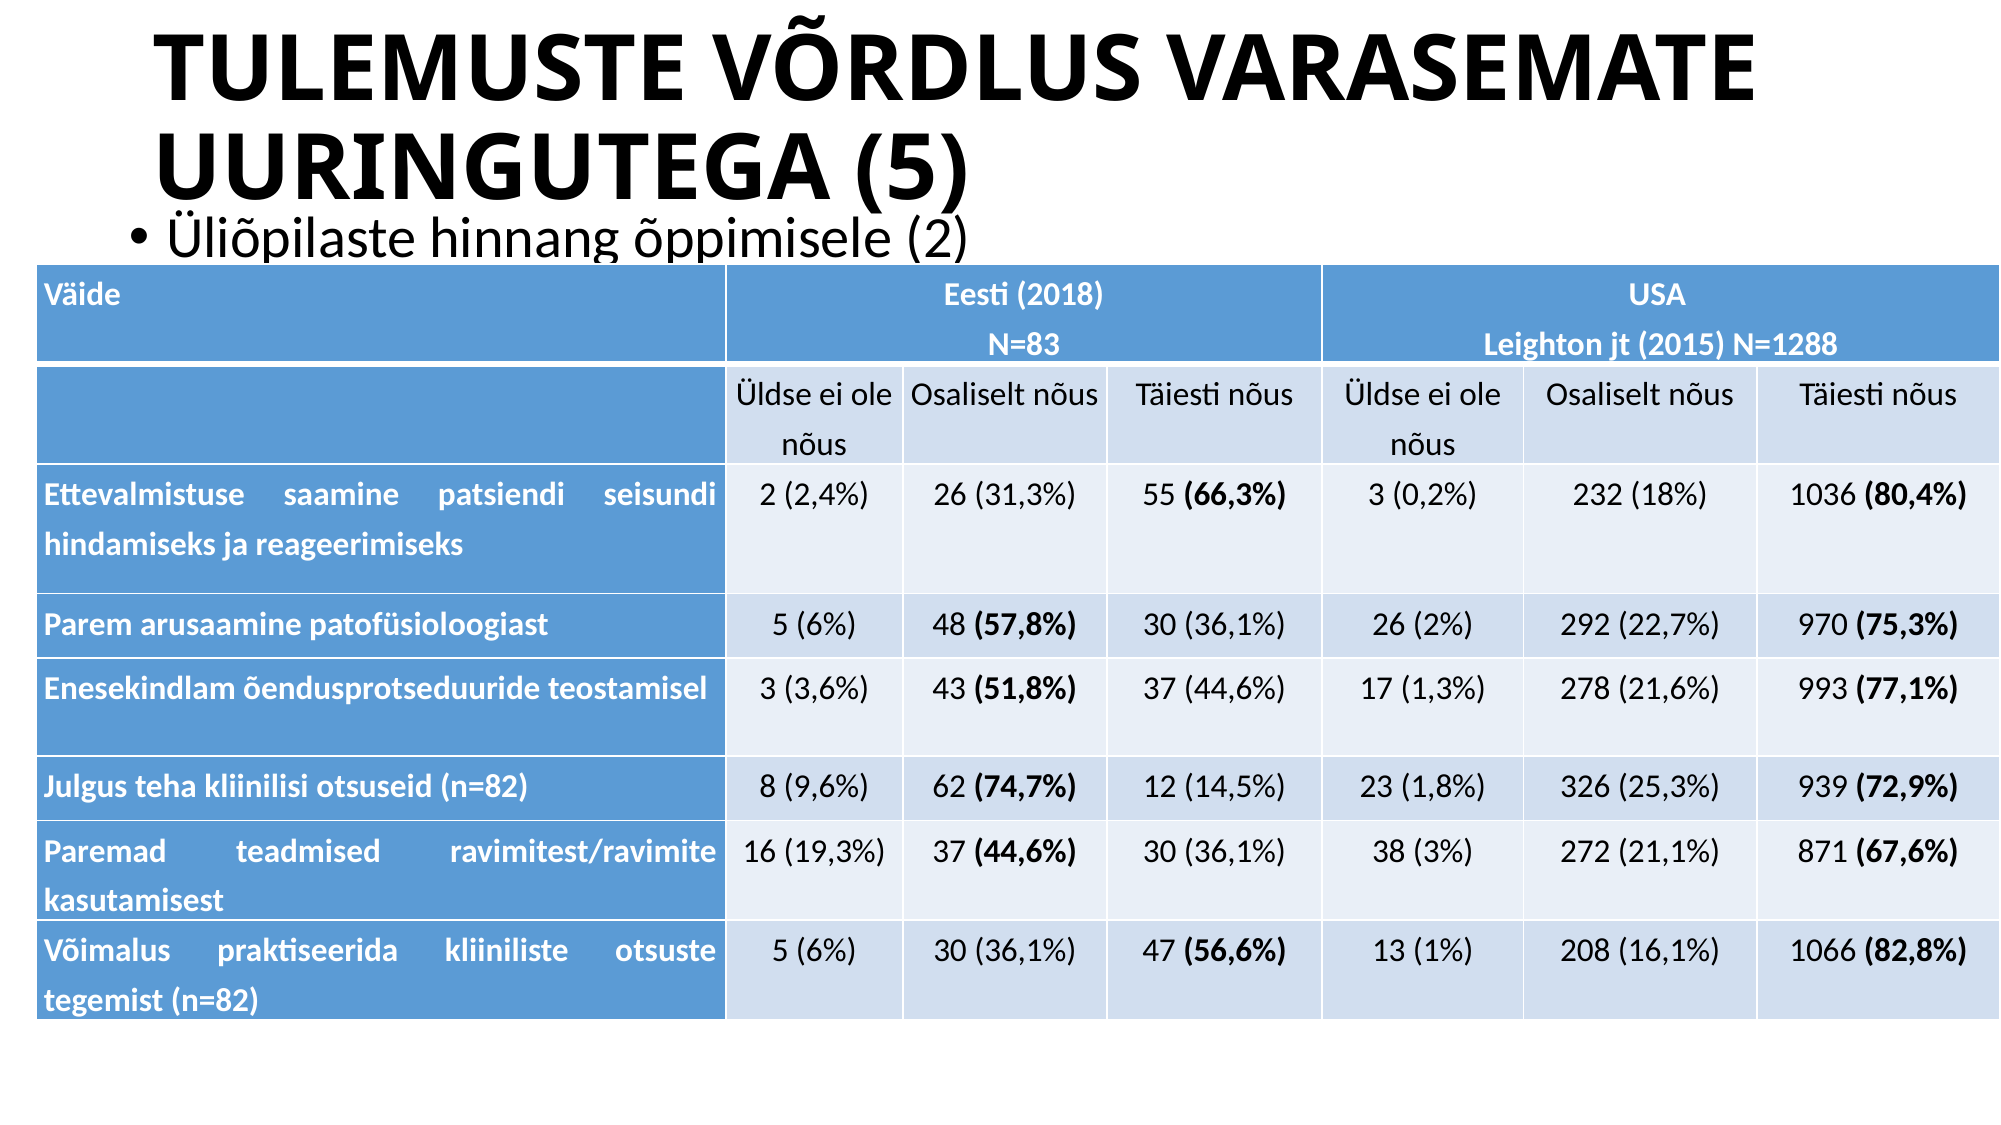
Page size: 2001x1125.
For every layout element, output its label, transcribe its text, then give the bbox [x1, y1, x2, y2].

table_cell 5 (6%) [727, 594, 902, 657]
table_cell 2 (2,4%) [727, 465, 902, 593]
table_cell 13 (1%) [1323, 921, 1523, 1019]
table_cell Parem arusaamine patofüsioloogiast [37, 594, 725, 657]
table_cell 993 (77,1%) [1758, 659, 1999, 755]
table_cell Julgus teha kliinilisi otsuseid (n=82) [37, 757, 725, 820]
table_cell 38 (3%) [1323, 821, 1523, 919]
table_cell 47 (56,6%) [1108, 921, 1321, 1019]
table_cell 208 (16,1%) [1524, 921, 1756, 1019]
table_cell 970 (75,3%) [1758, 594, 1999, 657]
table_cell 3 (3,6%) [727, 659, 902, 755]
table_cell 62 (74,7%) [904, 757, 1106, 820]
table_cell 55 (66,3%) [1108, 465, 1321, 593]
table_cell 3 (0,2%) [1323, 465, 1523, 593]
table_cell 8 (9,6%) [727, 757, 902, 820]
table_cell Üldse ei ole nõus [1323, 367, 1523, 463]
table_cell Osaliselt nõus [904, 367, 1106, 463]
table_cell Ettevalmistuse saamine patsiendi seisundi hindamiseks ja reageerimiseks [37, 465, 725, 593]
table_cell 871 (67,6%) [1758, 821, 1999, 919]
table_cell 17 (1,3%) [1323, 659, 1523, 755]
table_cell 30 (36,1%) [1108, 821, 1321, 919]
table_cell Täiesti nõus [1758, 367, 1999, 463]
table_cell 12 (14,5%) [1108, 757, 1321, 820]
table_cell Enesekindlam õendusprotseduuride teostamisel [37, 659, 725, 755]
table_cell Võimalus praktiseerida kliiniliste otsuste tegemist (n=82) [37, 921, 725, 1019]
list Üliõpilaste hinnang õppimisele (2) [114, 199, 1839, 263]
table_cell 5 (6%) [727, 921, 902, 1019]
table_cell [37, 367, 725, 463]
table_cell 292 (22,7%) [1524, 594, 1756, 657]
table_cell Osaliselt nõus [1524, 367, 1756, 463]
table_cell 43 (51,8%) [904, 659, 1106, 755]
table_header Eesti (2018) N=83 [727, 265, 1321, 361]
table_cell 939 (72,9%) [1758, 757, 1999, 820]
table_cell 23 (1,8%) [1323, 757, 1523, 820]
table_cell 1066 (82,8%) [1758, 921, 1999, 1019]
table_cell 1036 (80,4%) [1758, 465, 1999, 593]
table_cell Üldse ei ole nõus [727, 367, 902, 463]
table_cell Paremad teadmised ravimitest/ravimite kasutamisest [37, 821, 725, 919]
table_header USA Leighton jt (2015) N=1288 [1323, 265, 1999, 361]
table_cell 48 (57,8%) [904, 594, 1106, 657]
table_cell 30 (36,1%) [1108, 594, 1321, 657]
table_cell 30 (36,1%) [904, 921, 1106, 1019]
table_cell 278 (21,6%) [1524, 659, 1756, 755]
table_header Väide [37, 265, 725, 361]
title TULEMUSTE VÕRDLUS VARASEMATE UURINGUTEGA (5) [137, 11, 1968, 230]
table_cell 16 (19,3%) [727, 821, 902, 919]
table_cell 26 (2%) [1323, 594, 1523, 657]
table_cell 37 (44,6%) [1108, 659, 1321, 755]
table_cell 26 (31,3%) [904, 465, 1106, 593]
table_cell Täiesti nõus [1108, 367, 1321, 463]
table_cell 272 (21,1%) [1524, 821, 1756, 919]
table_cell 232 (18%) [1524, 465, 1756, 593]
table_cell 326 (25,3%) [1524, 757, 1756, 820]
table_cell 37 (44,6%) [904, 821, 1106, 919]
